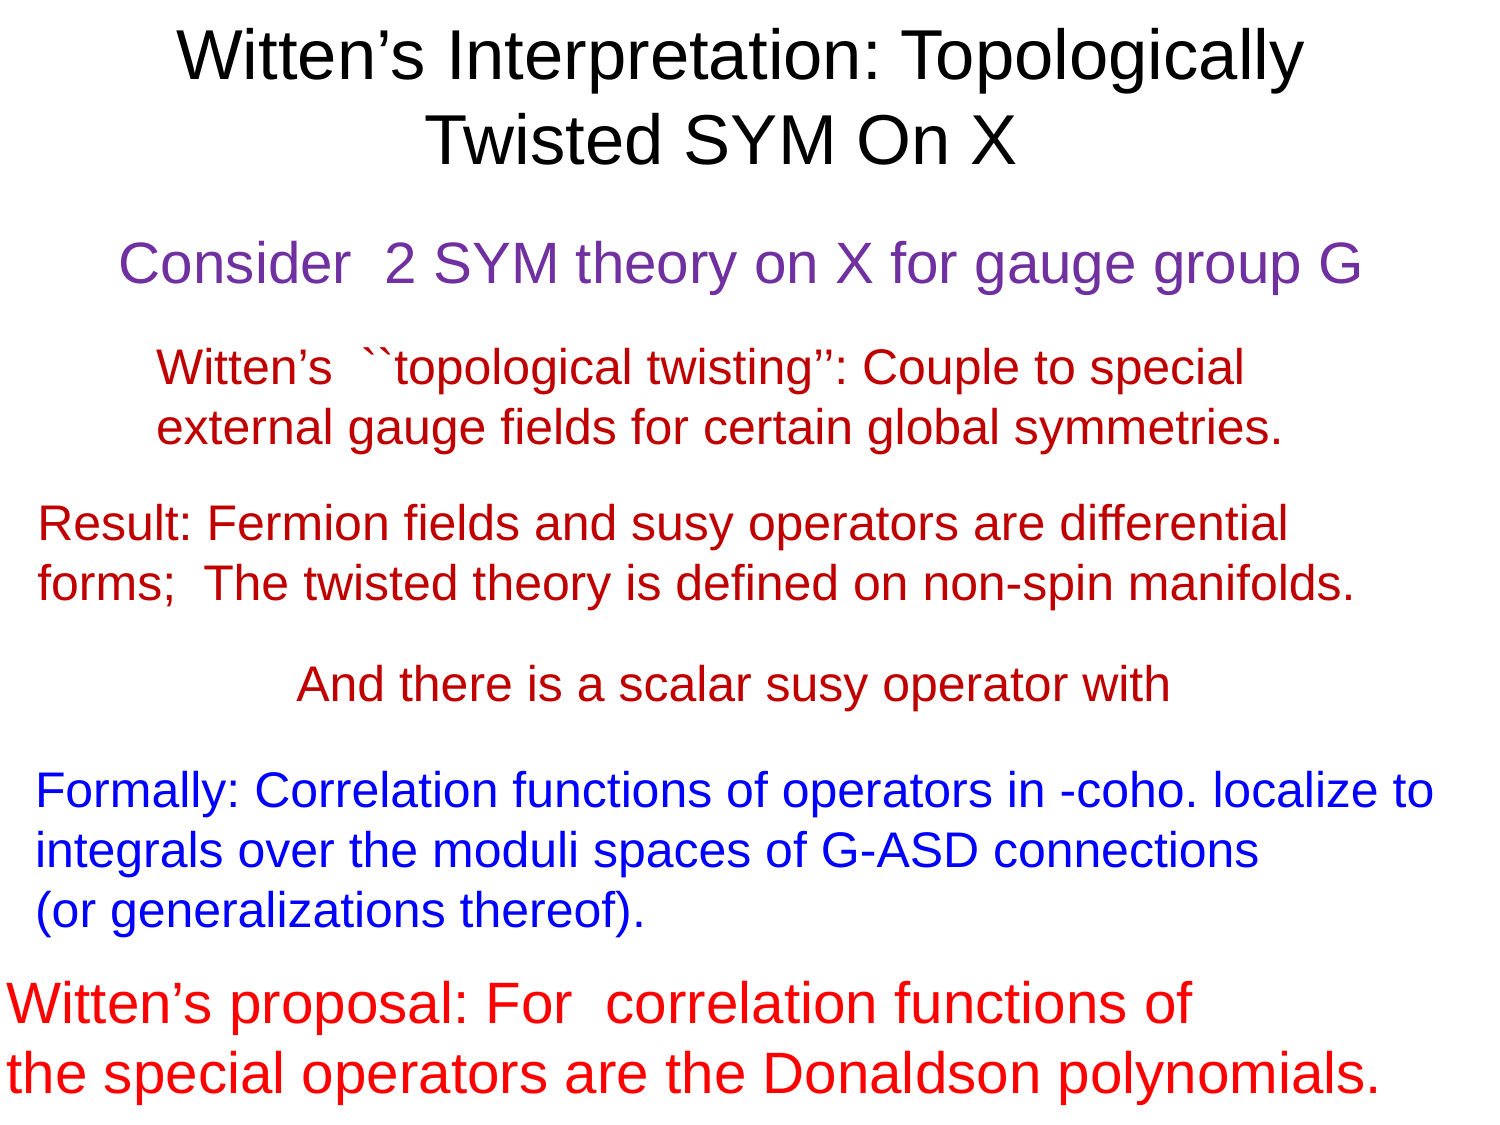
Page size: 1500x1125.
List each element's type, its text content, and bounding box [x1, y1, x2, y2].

text_box Result: Fermion fields and susy operators are differential forms; The twisted theory is defined on non-spin manifolds. [22, 483, 1372, 619]
title Witten’s Interpretation: Topologically Twisted SYM On X [66, 0, 1417, 188]
text_box Witten’s ``topological twisting’’: Couple to special external gauge fields for certain global symmetries. [141, 327, 1342, 462]
